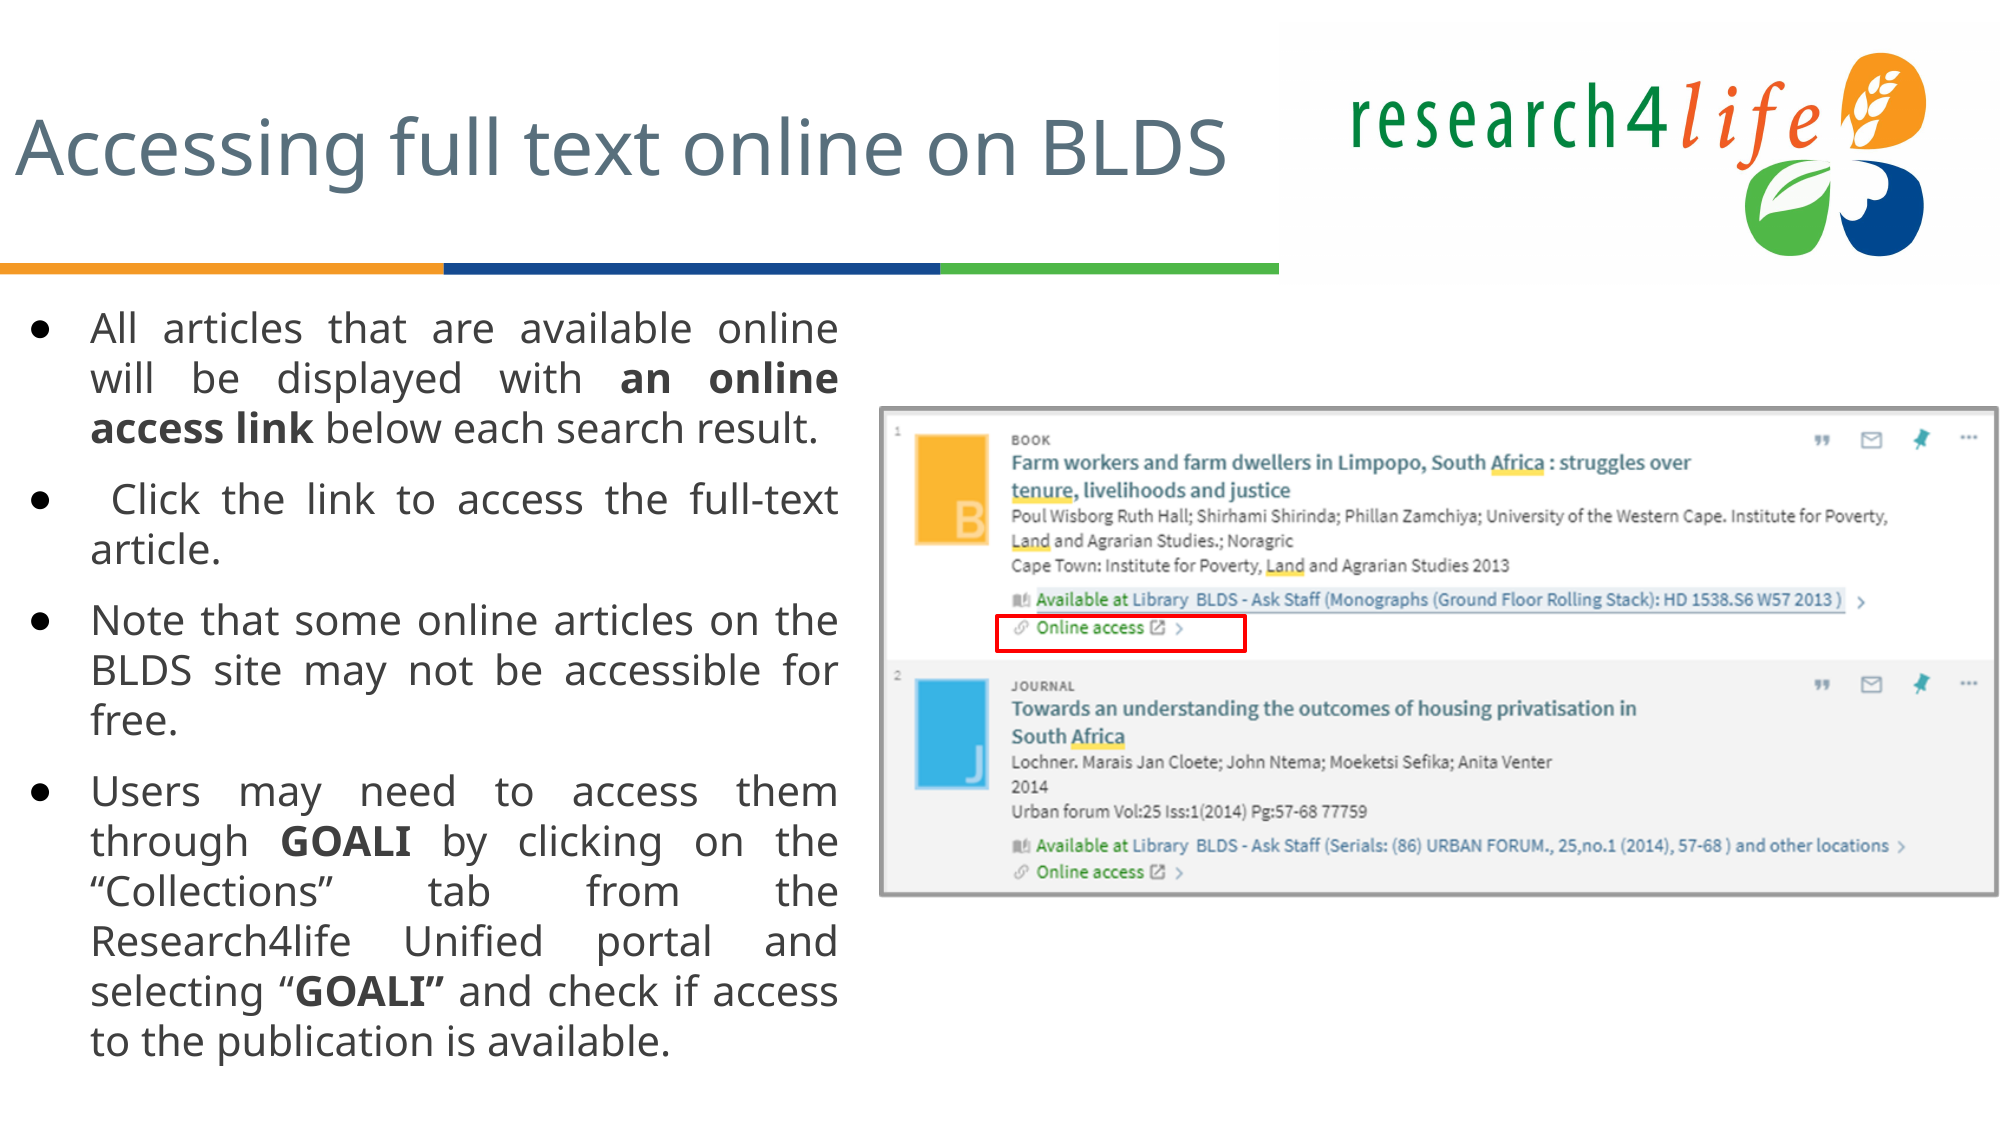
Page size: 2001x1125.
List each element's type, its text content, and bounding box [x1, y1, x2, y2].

list All articles that are available online will be displayed with an online access link below each search result. Click the link to access the full-text article. Note that some online articles on the BLDS site may not be accessible for free. Users may need to access them through GOALI by clicking on the “Collections” tab from the Research4life Unified portal and selecting “GOALI” and check if access to the publication is available. [0, 294, 855, 1094]
picture [1279, 22, 2000, 285]
picture [878, 404, 2000, 898]
title Accessing full text online on BLDS [0, 62, 1308, 240]
